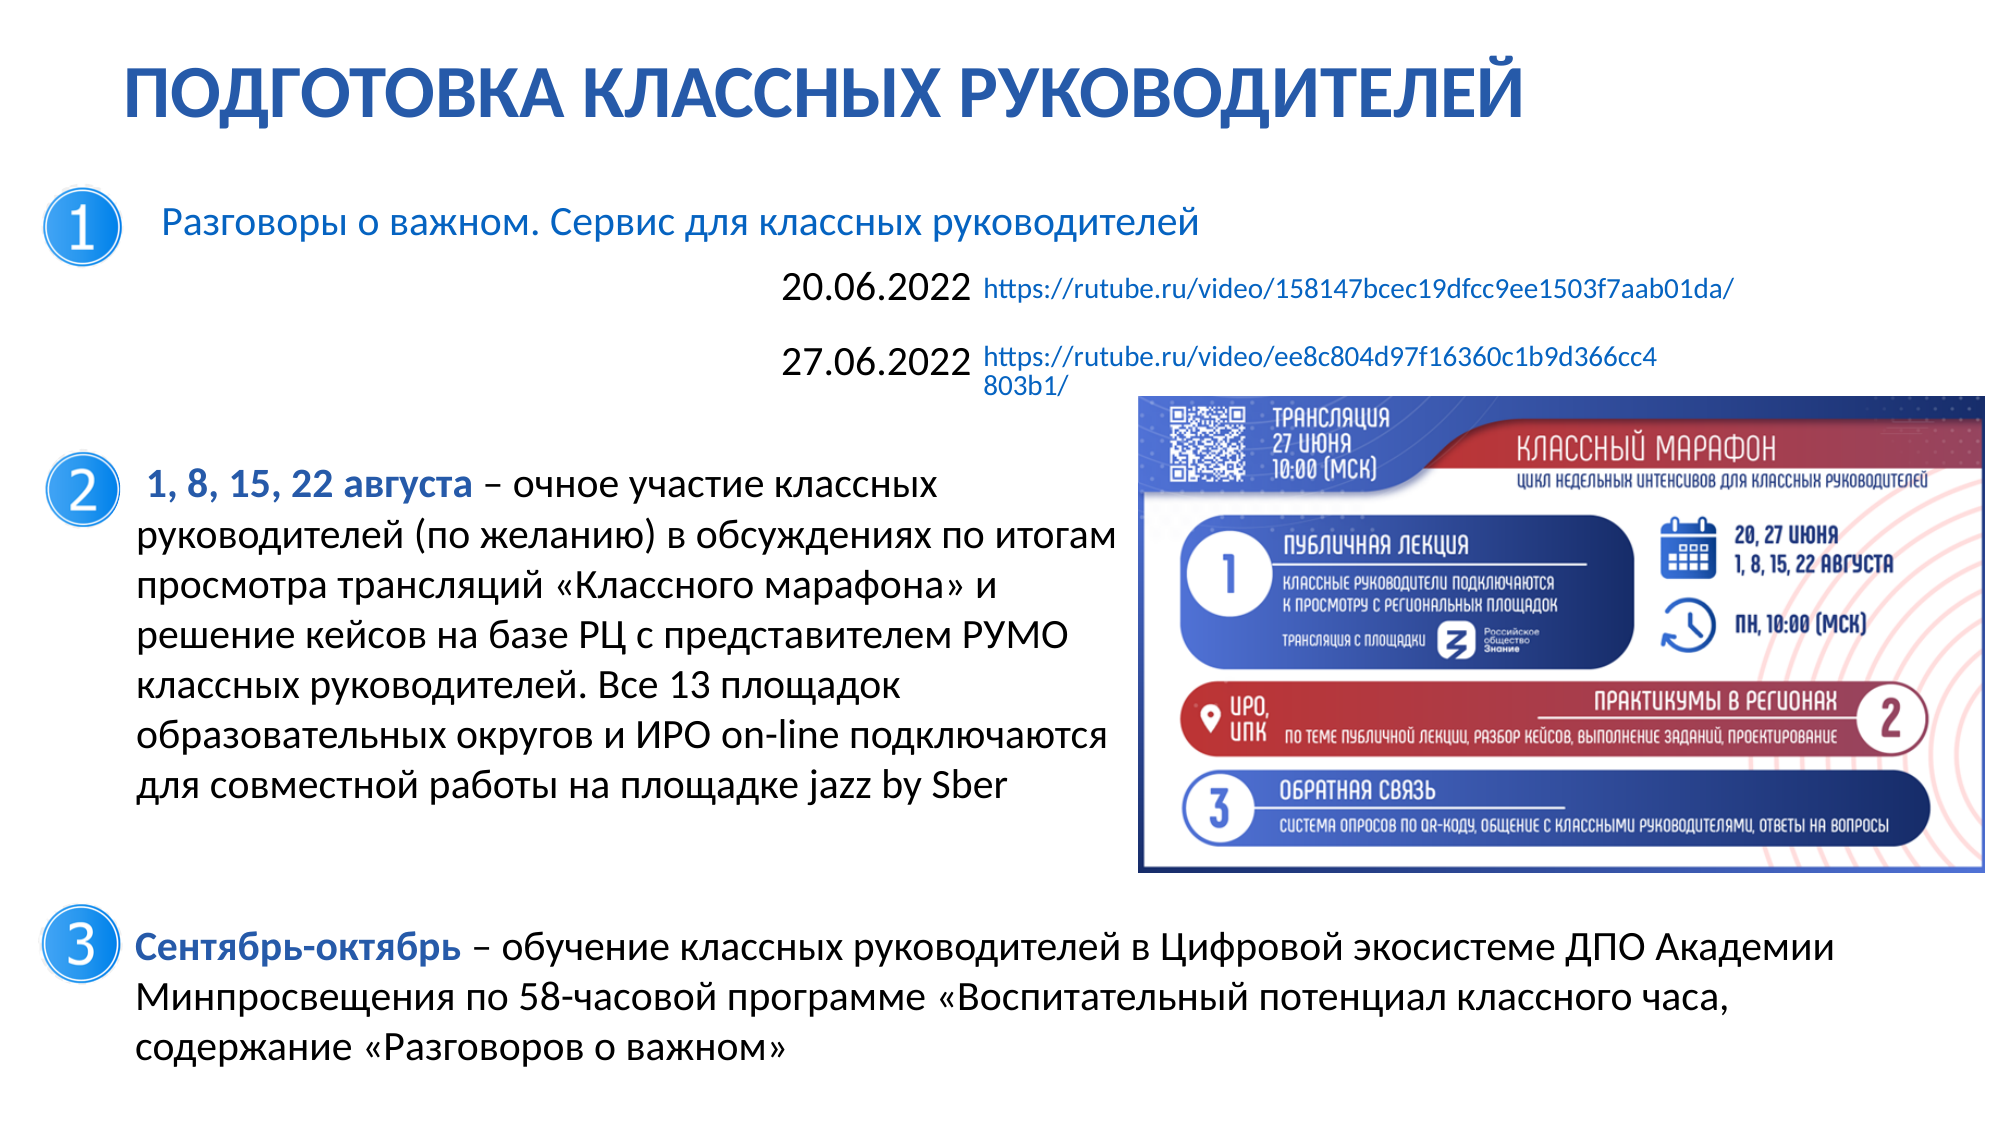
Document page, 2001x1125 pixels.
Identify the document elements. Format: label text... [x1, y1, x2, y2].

picture [1138, 396, 1985, 873]
text_box 20.06.2022 [766, 251, 987, 316]
picture [38, 902, 123, 986]
text_box Сентябрь-октябрь – обучение классных руководителей в Цифровой экосистеме ДПО Академии Минпросвещения по 58-часовой программе «Воспитательный потенциал классного часа, содержание «Разговоров о важном» [120, 911, 1921, 1077]
picture [44, 448, 121, 529]
text_box https://rutube.ru/video/ee8c804d97f16360c1b9d366cc4803b1/ [968, 347, 1686, 415]
text_box 27.06.2022 [766, 325, 997, 391]
text_box Разговоры о важном. Сервис для классных руководителей [146, 186, 1216, 251]
text_box 1, 8, 15, 22 августа – очное участие классных руководителей (по желанию) в обсуждениях по итогам просмотра трансляций «Классного марафона» и решение кейсов на базе РЦ с представителем РУМО классных руководителей. Все 13 площадок образовательных округов и ИРО on-line подключаются для совместной работы на площадке jazz by Sber [121, 448, 1137, 814]
text_box https://rutube.ru/video/158147bcec19dfcc9ee1503f7aab01da/ [968, 261, 2000, 347]
picture [41, 183, 124, 269]
text_box ПОДГОТОВКА КЛАССНЫХ РУКОВОДИТЕЛЕЙ [108, 35, 1832, 140]
